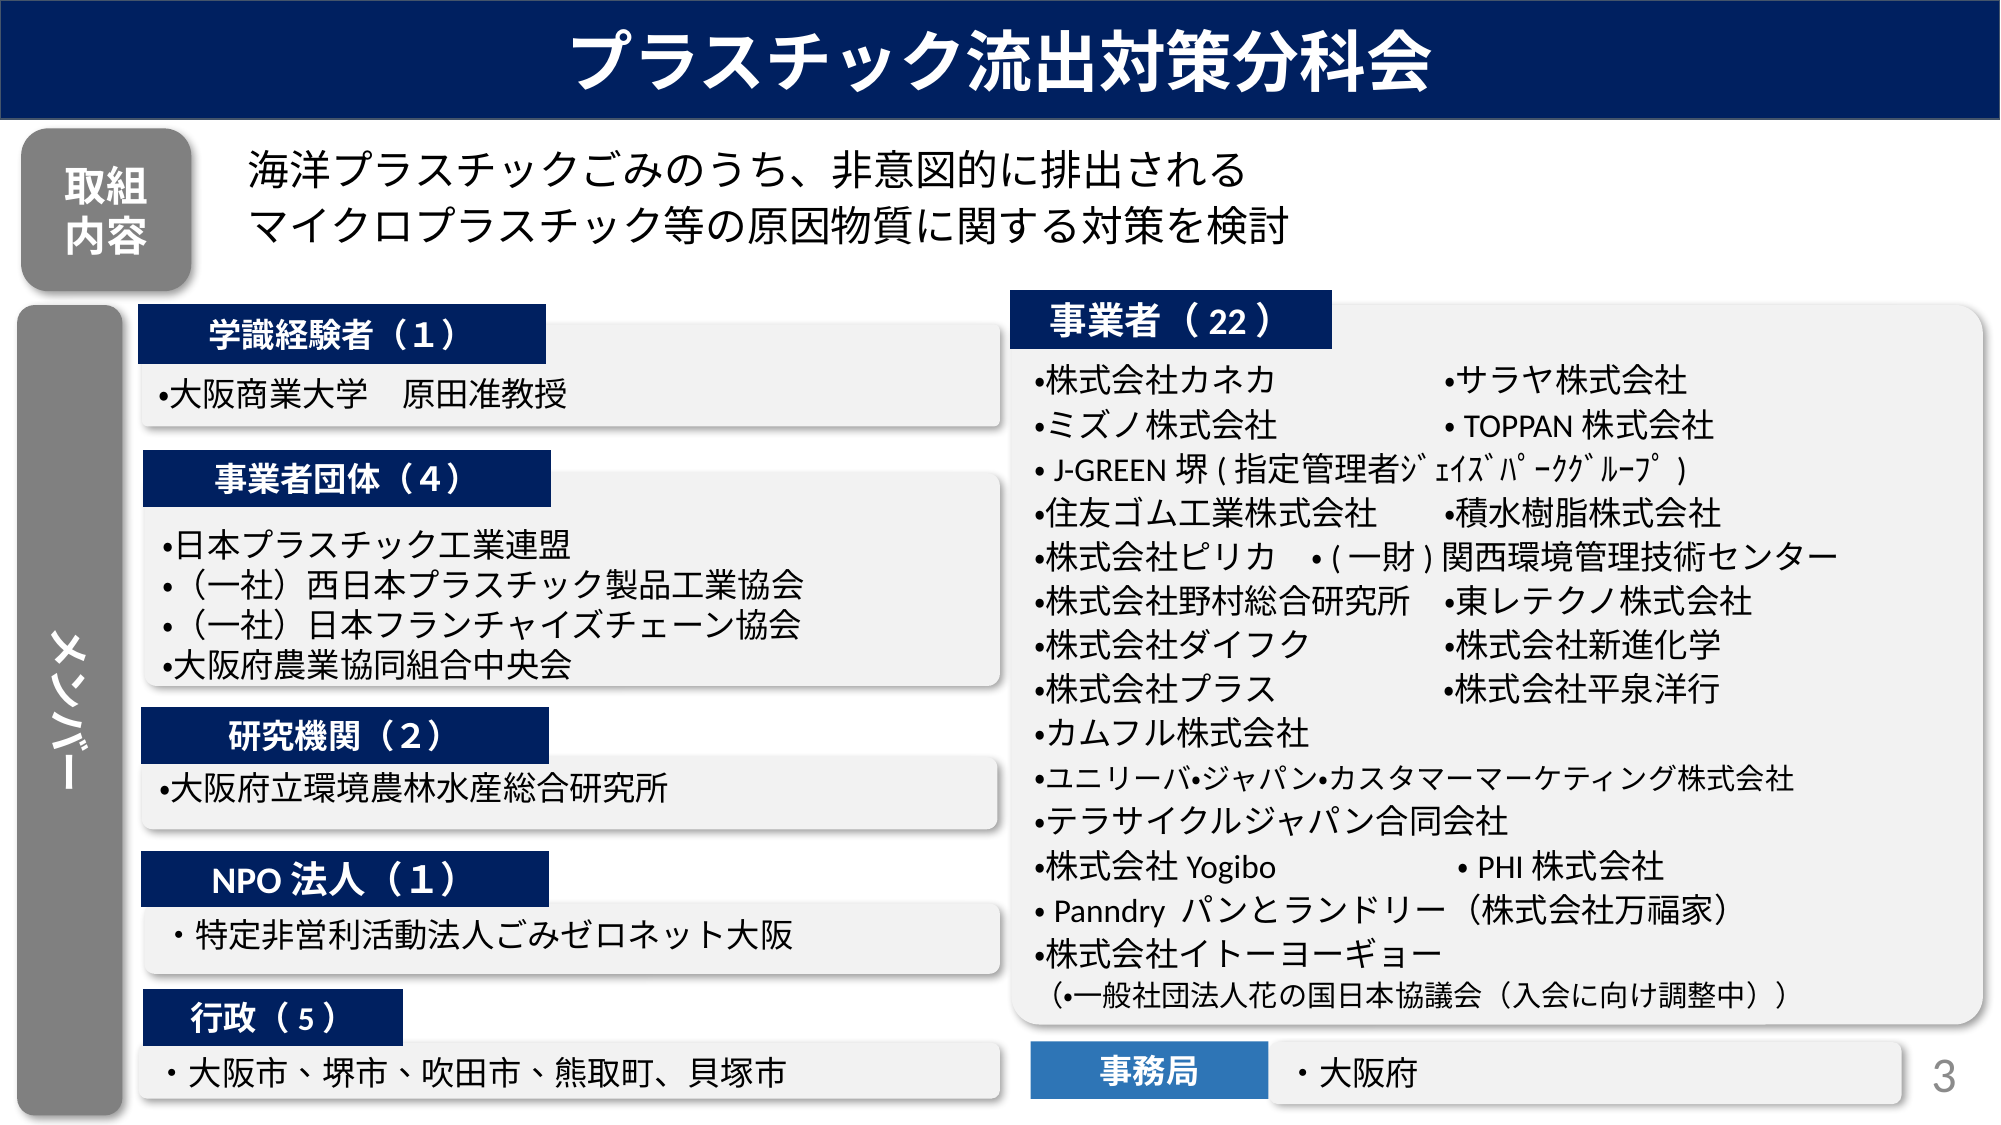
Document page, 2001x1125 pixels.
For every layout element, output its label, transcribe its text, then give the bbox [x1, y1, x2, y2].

text_box ・大阪市、堺市、吹田市、熊取町、貝塚市 [137, 1041, 1001, 1100]
text_box ・日本プラスチック工業連盟 ・（一社）西日本プラスチック製品工業協会 ・（一社）日本フランチャイズチェーン協会 ・大阪府農業協同組合中央会 [143, 472, 1001, 688]
text_box 事務局 [1030, 1040, 1269, 1100]
text_box ・株式会社カネカ ・サラヤ株式会社 ・ミズノ株式会社 ・TOPPAN株式会社 ・J-GREEN堺(指定管理者ｼﾞｪｲｽﾞﾊﾟｰｸｸﾞﾙｰﾌﾟ) ・住友ゴム工業株式会社 ・積水樹脂株式会社 ・株式会社ピリカ ・(一財)関西環境管理技術センター ・株式会社野村総合研究所 ・東レテクノ株式会社 ・株式会社ダイフク ・株式会社新進化学 ・株式会社プラス ・株式会社平泉洋行 ・カムフル株式会社 ・ユニリーバ・ジャパン・カスタマーマーケティング株式会社 ・テラサイクルジャパン合同会社 ・株式会社Yogibo ・PHI株式会社 ・Panndry パンとランドリー（株式会社万福家） ・株式会社イトーヨーギョー （・一般社団法人花の国日本協議会（入会に向け調整中）） [1010, 303, 1984, 1026]
text_box 学識経験者（１） [138, 304, 546, 364]
text_box 事業者団体（４） [143, 450, 551, 507]
text_box NPO法人（１） [141, 851, 549, 907]
text_box 取組 内容 [20, 127, 193, 293]
text_box 事業者（22） [1010, 290, 1332, 349]
slide_number 3 [1905, 1042, 1972, 1103]
text_box メンバー [16, 303, 124, 1117]
text_box 研究機関（２） [141, 707, 549, 764]
text_box ・大阪府 [1269, 1040, 1903, 1106]
text_box ・特定非営利活動法人ごみゼロネット大阪 [143, 902, 1001, 975]
text_box プラスチック流出対策分科会 [0, 0, 2000, 120]
text_box 海洋プラスチックごみのうち、非意図的に排出される マイクロプラスチック等の原因物質に関する対策を検討 [232, 136, 1767, 258]
text_box ・大阪商業大学 原田准教授 [140, 323, 1001, 428]
text_box ・大阪府立環境農林水産総合研究所 [140, 756, 999, 831]
text_box 行政（5） [143, 989, 403, 1046]
